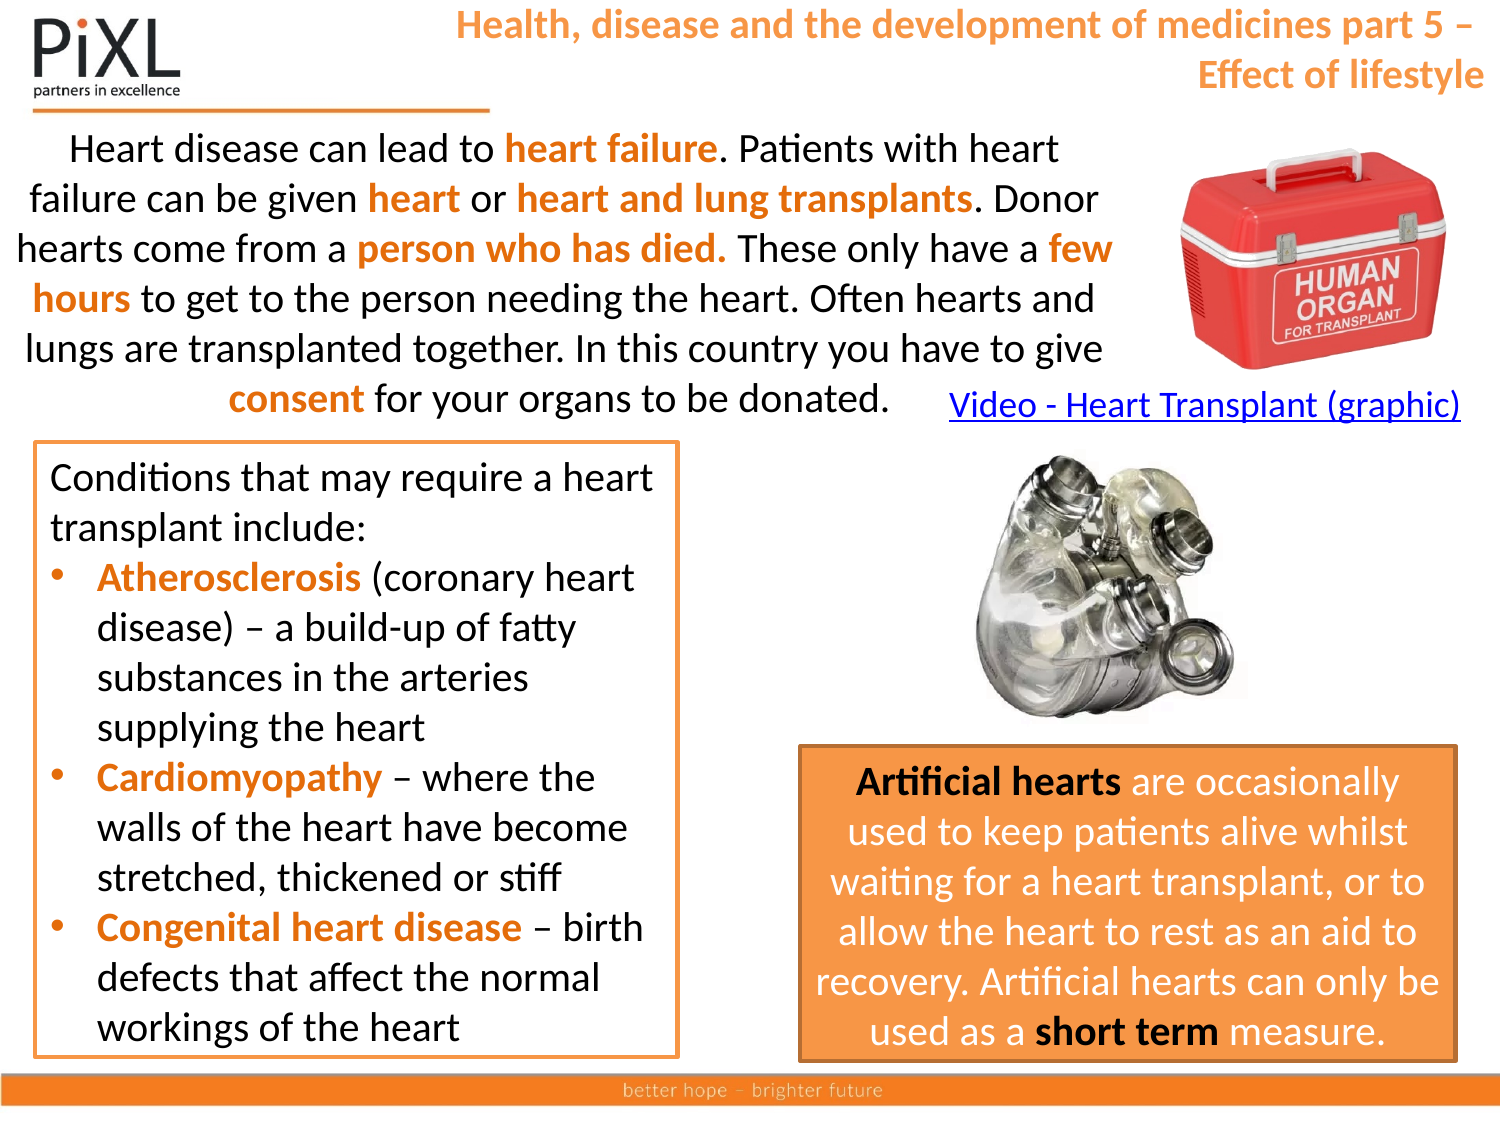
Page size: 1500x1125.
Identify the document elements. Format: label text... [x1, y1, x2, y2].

text_box Artificial hearts are occasionally used to keep patients alive whilst waiting for a heart transplant, or to allow the heart to rest as an aid to recovery. Artificial hearts can only be used as a short term measure. [798, 744, 1458, 1063]
text_box Health, disease and the development of medicines part 5 – Effect of lifestyle [218, 19, 1500, 74]
text_box Conditions that may require a heart transplant include: Atherosclerosis (coronary heart disease) – a build-up of fatty substances in the arteries supplying the heart Cardiomyopathy – where the walls of the heart have become stretched, thickened or stiff Congenital heart disease – birth defects that affect the normal workings of the heart [33, 440, 680, 1059]
picture [0, 411, 1500, 1125]
text_box Video - Heart Transplant (graphic) [934, 372, 1500, 432]
text_box Heart disease can lead to heart failure. Patients with heart failure can be given heart or heart and lung transplants. Donor hearts come from a person who has died. These only have a few hours to get to the person needing the heart. Often hearts and lungs are transplanted together. In this country you have to give consent for your organs to be donated. [0, 113, 1128, 429]
picture [0, 0, 1500, 379]
